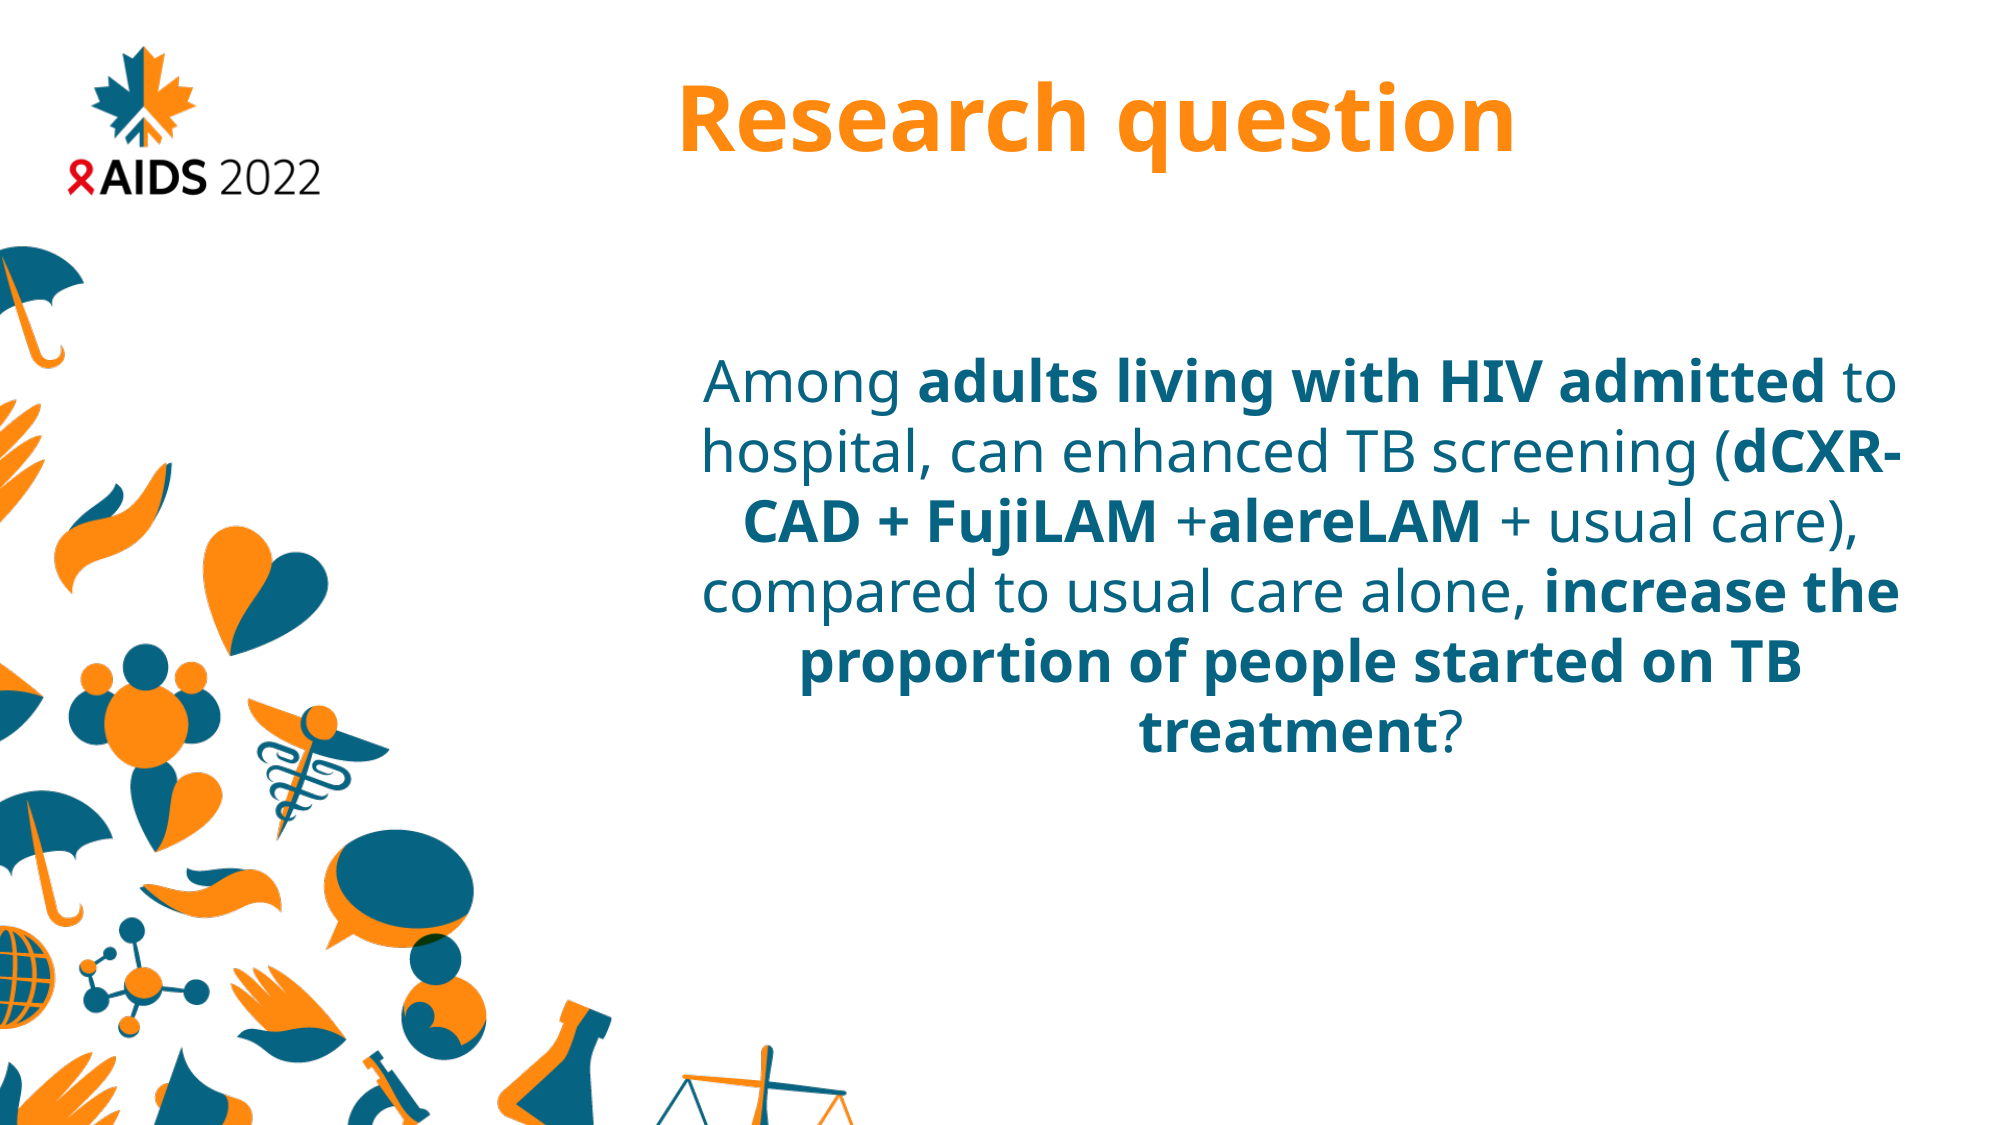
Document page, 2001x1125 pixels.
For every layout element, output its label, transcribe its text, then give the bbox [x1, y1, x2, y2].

title Research question [675, 72, 1928, 274]
list Among adults living with HIV admitted to hospital, can enhanced TB screening (dCXR-CAD + FujiLAM +alereLAM + usual care), compared to usual care alone, increase the proportion of people started on TB treatment? [675, 343, 1928, 1018]
picture [661, 1083, 704, 1125]
picture [0, 25, 997, 1125]
